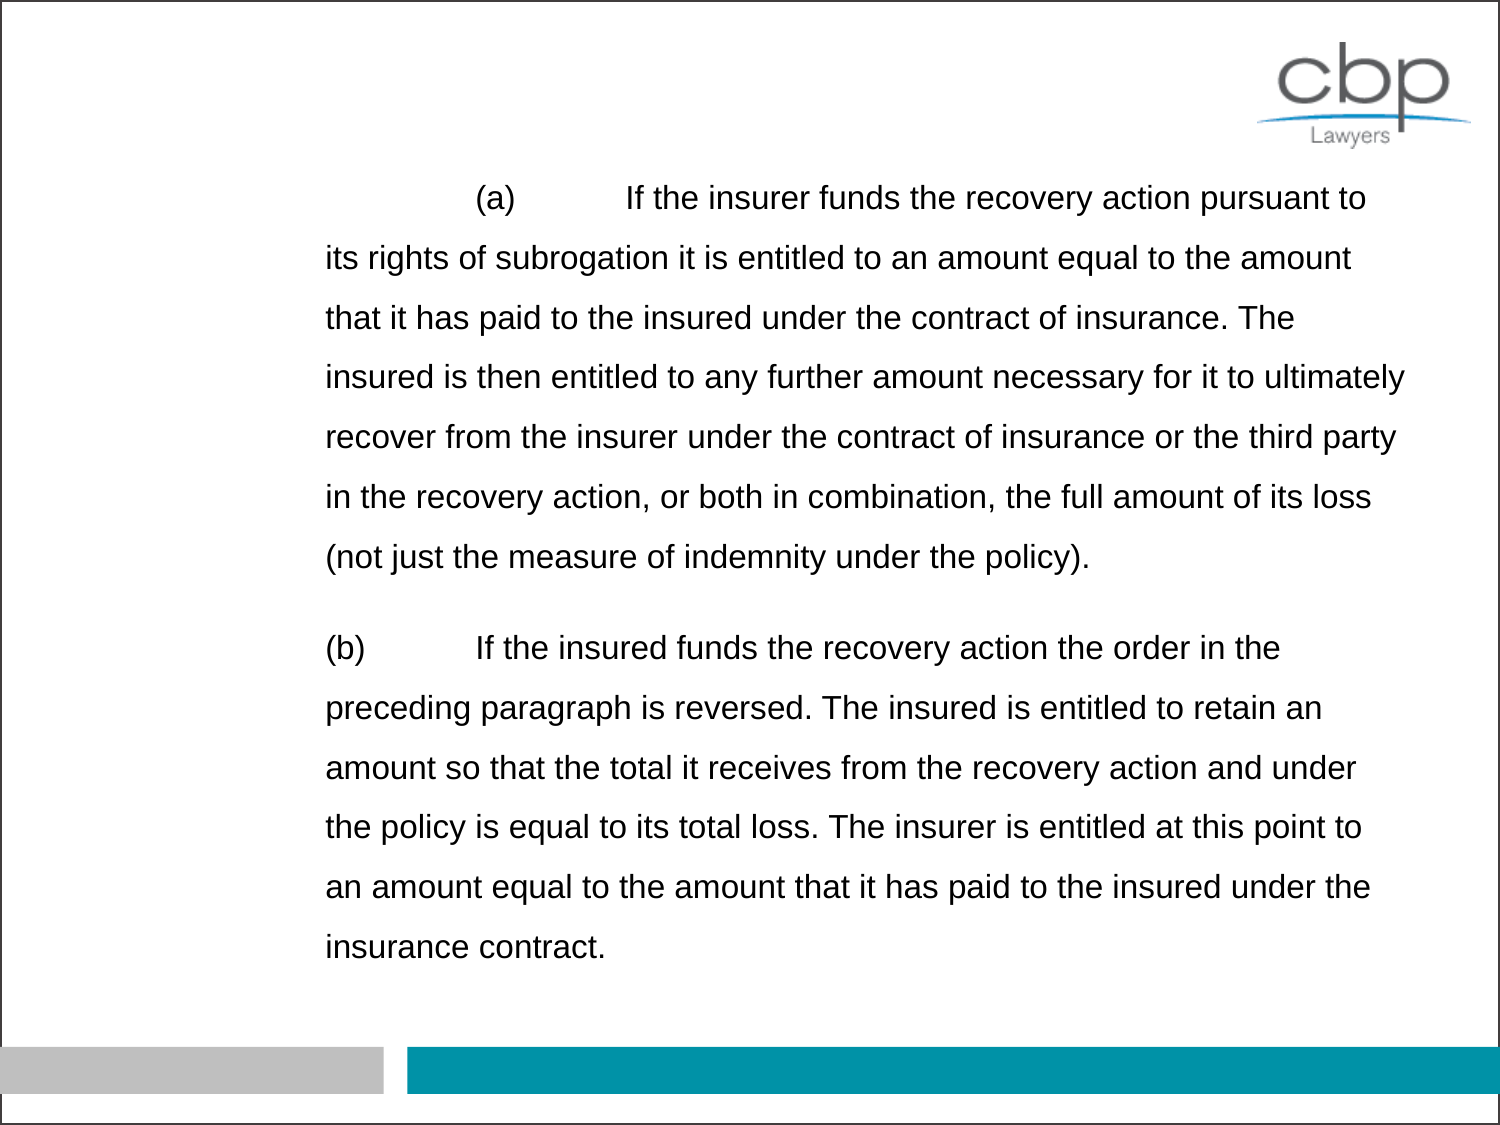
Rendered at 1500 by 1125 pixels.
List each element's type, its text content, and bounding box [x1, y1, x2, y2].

picture [1257, 42, 1471, 149]
list (a) If the insurer funds the recovery action pursuant to its rights of subrogation it is entitled to an amount equal to the amount that it has paid to the insured under the contract of insurance. The insured is then entitled to any further amount necessary for it to ultimately recover from the insurer under the contract of insurance or the third party in the recovery action, or both in combination, the full amount of its loss (not just the measure of indemnity under the policy). (b) If the insured funds the recovery action the order in the preceding paragraph is reversed. The insured is entitled to retain an amount so that the total it receives from the recovery action and under the policy is equal to its total loss. The insurer is entitled at this point to an amount equal to the amount that it has paid to the insured under the insurance contract. [74, 148, 1426, 1048]
